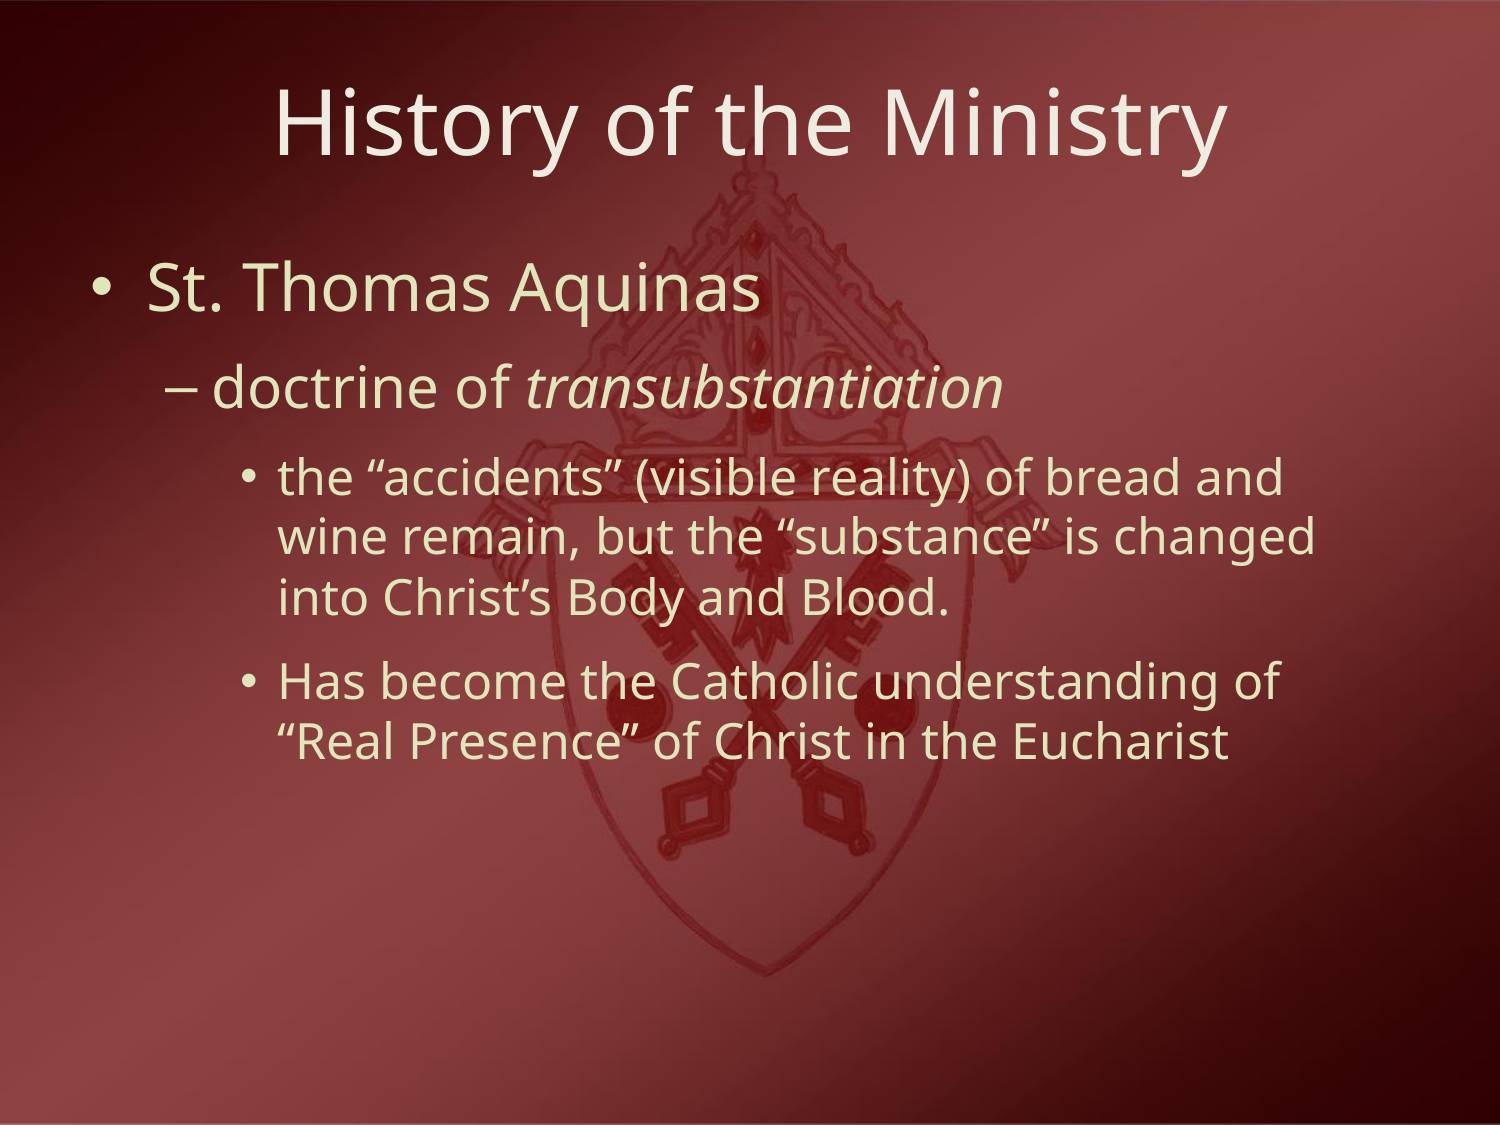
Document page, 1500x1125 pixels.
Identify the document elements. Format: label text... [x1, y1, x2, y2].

picture [0, 0, 1500, 1125]
title History of the Ministry [75, 24, 1425, 213]
list St. Thomas Aquinas doctrine of transubstantiation the “accidents” (visible reality) of bread and wine remain, but the “substance” is changed into Christ’s Body and Blood. Has become the Catholic understanding of “Real Presence” of Christ in the Eucharist [75, 237, 1425, 1075]
